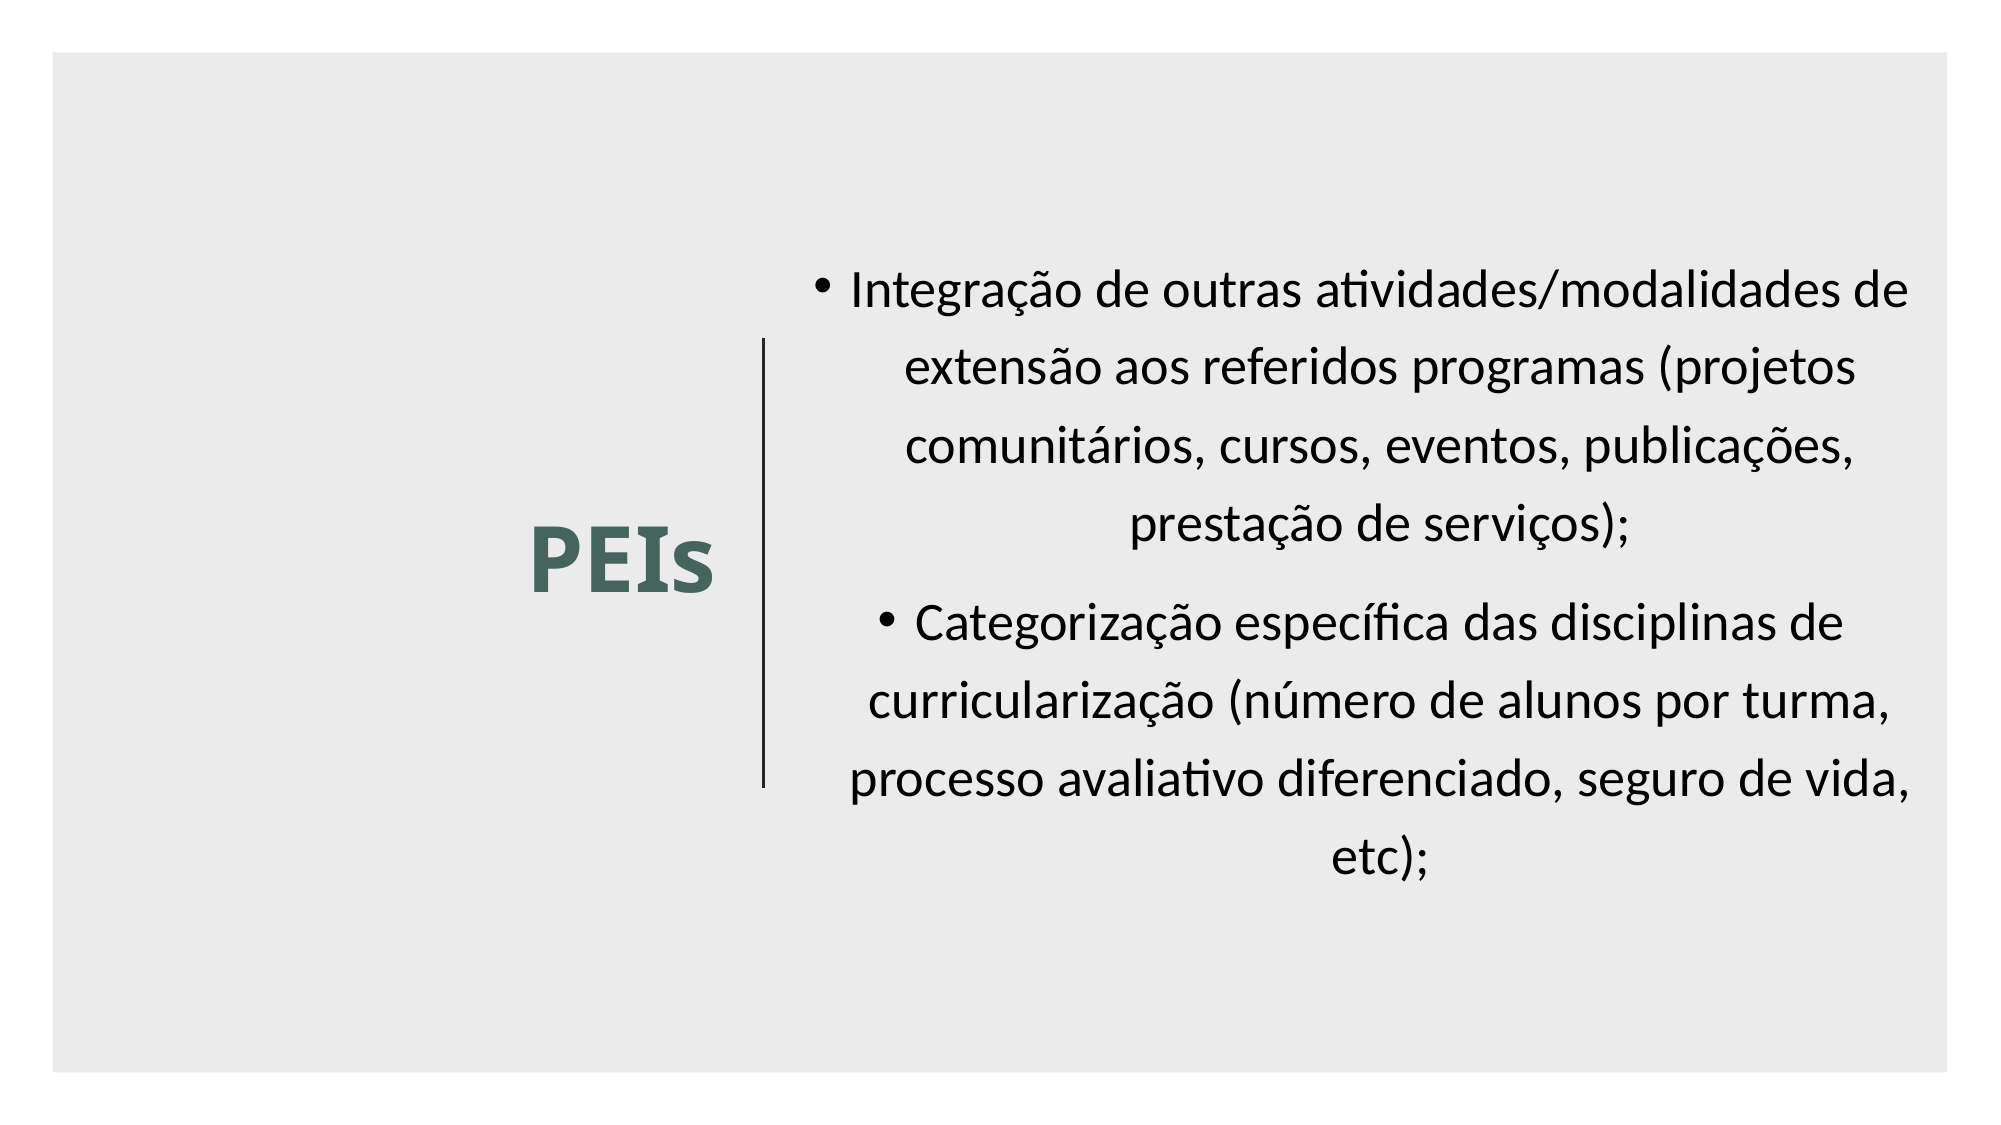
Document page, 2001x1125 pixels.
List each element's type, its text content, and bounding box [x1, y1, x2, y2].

text_box [52, 51, 1948, 1073]
list Integração de outras atividades/modalidades de extensão aos referidos programas (projetos comunitários, cursos, eventos, publicações, prestação de serviços); Categorização específica das disciplinas de curricularização (número de alunos por turma, processo avaliativo diferenciado, seguro de vida, etc); [763, 52, 1961, 1073]
title PEIs [114, 158, 732, 967]
